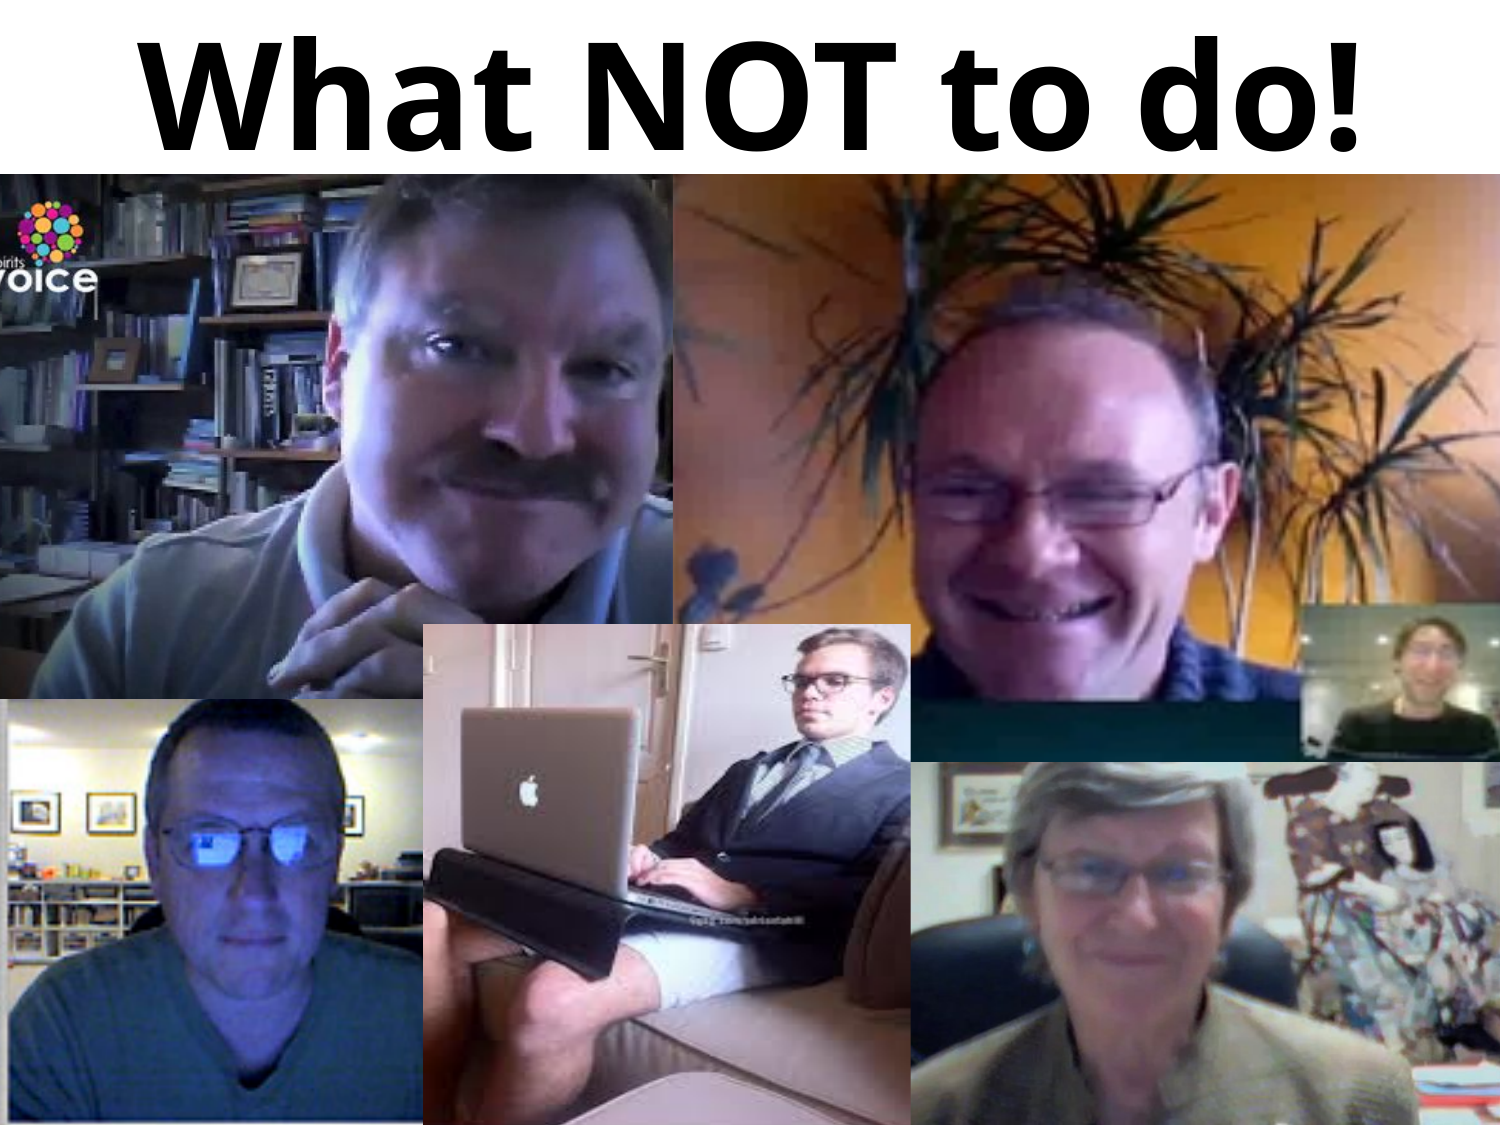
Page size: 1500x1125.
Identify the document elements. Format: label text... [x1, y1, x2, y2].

picture [0, 174, 1500, 1125]
text_box What NOT to do! [112, 3, 1400, 173]
